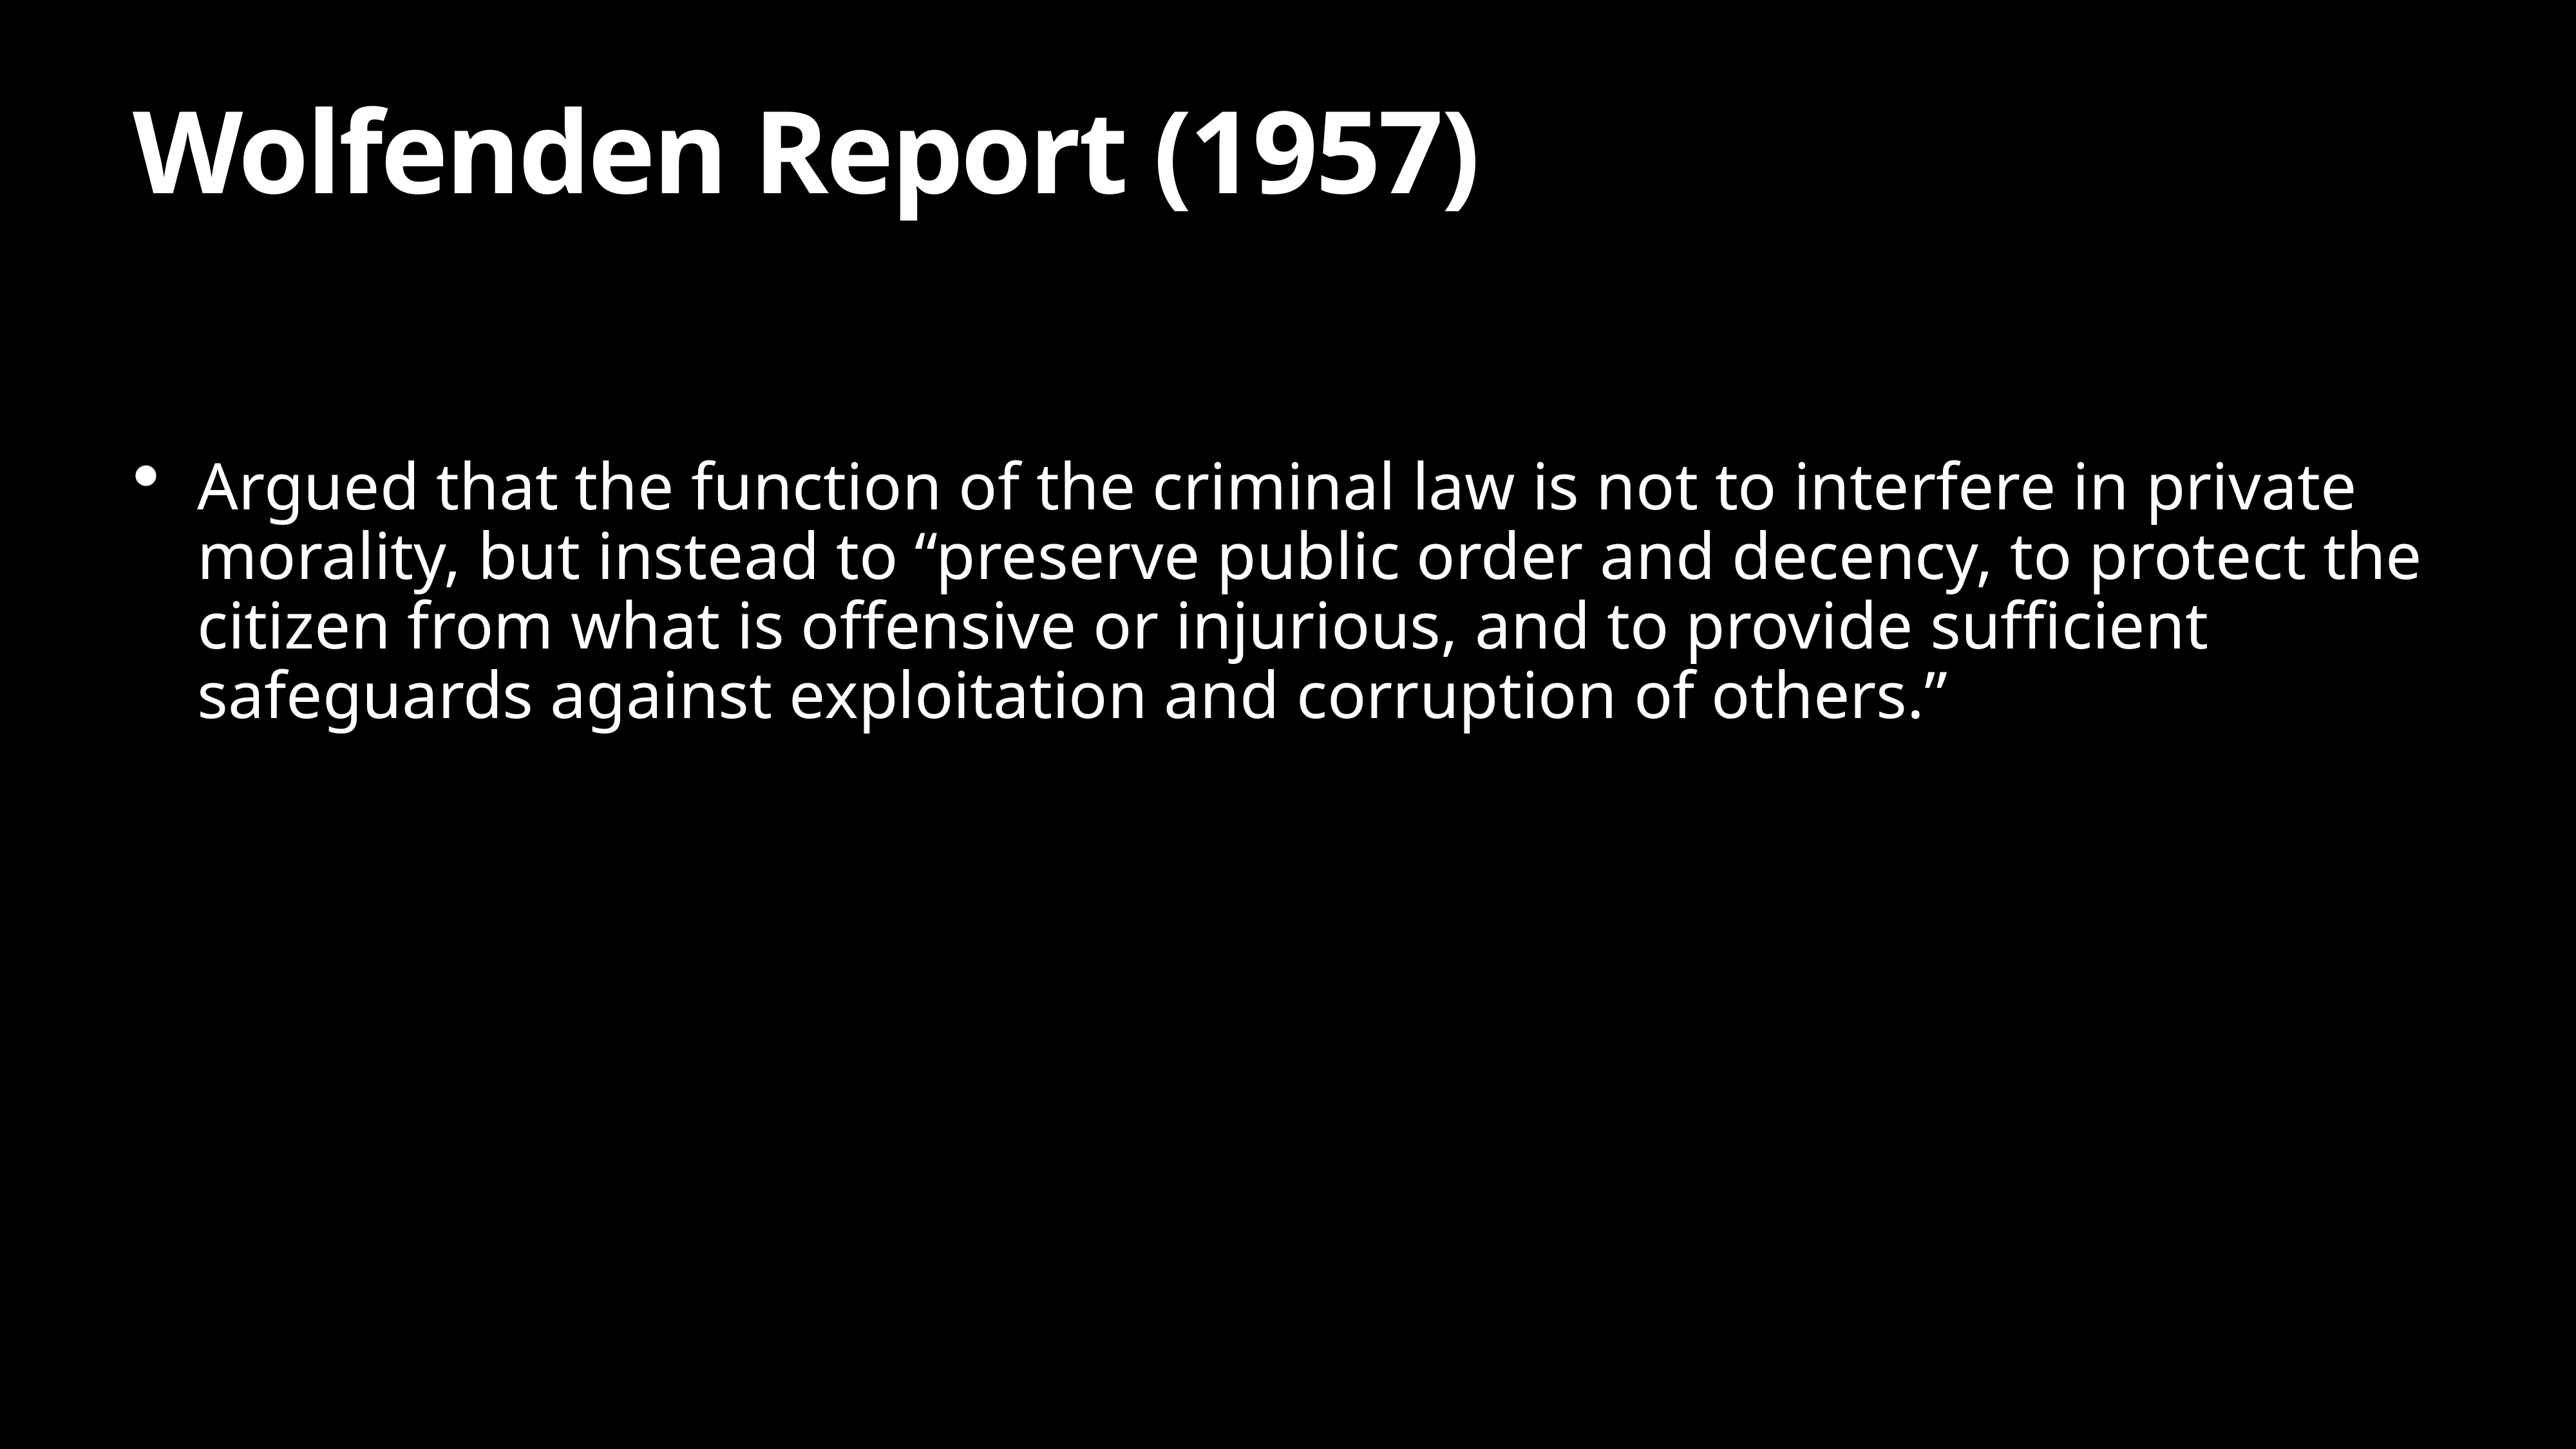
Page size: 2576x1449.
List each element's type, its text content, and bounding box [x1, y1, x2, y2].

list Argued that the function of the criminal law is not to interfere in private morality, but instead to “preserve public order and decency, to protect the citizen from what is offensive or injurious, and to provide sufficient safeguards against exploitation and corruption of others.” [127, 448, 2449, 1321]
title Wolfenden Report (1957) [127, 100, 2449, 252]
